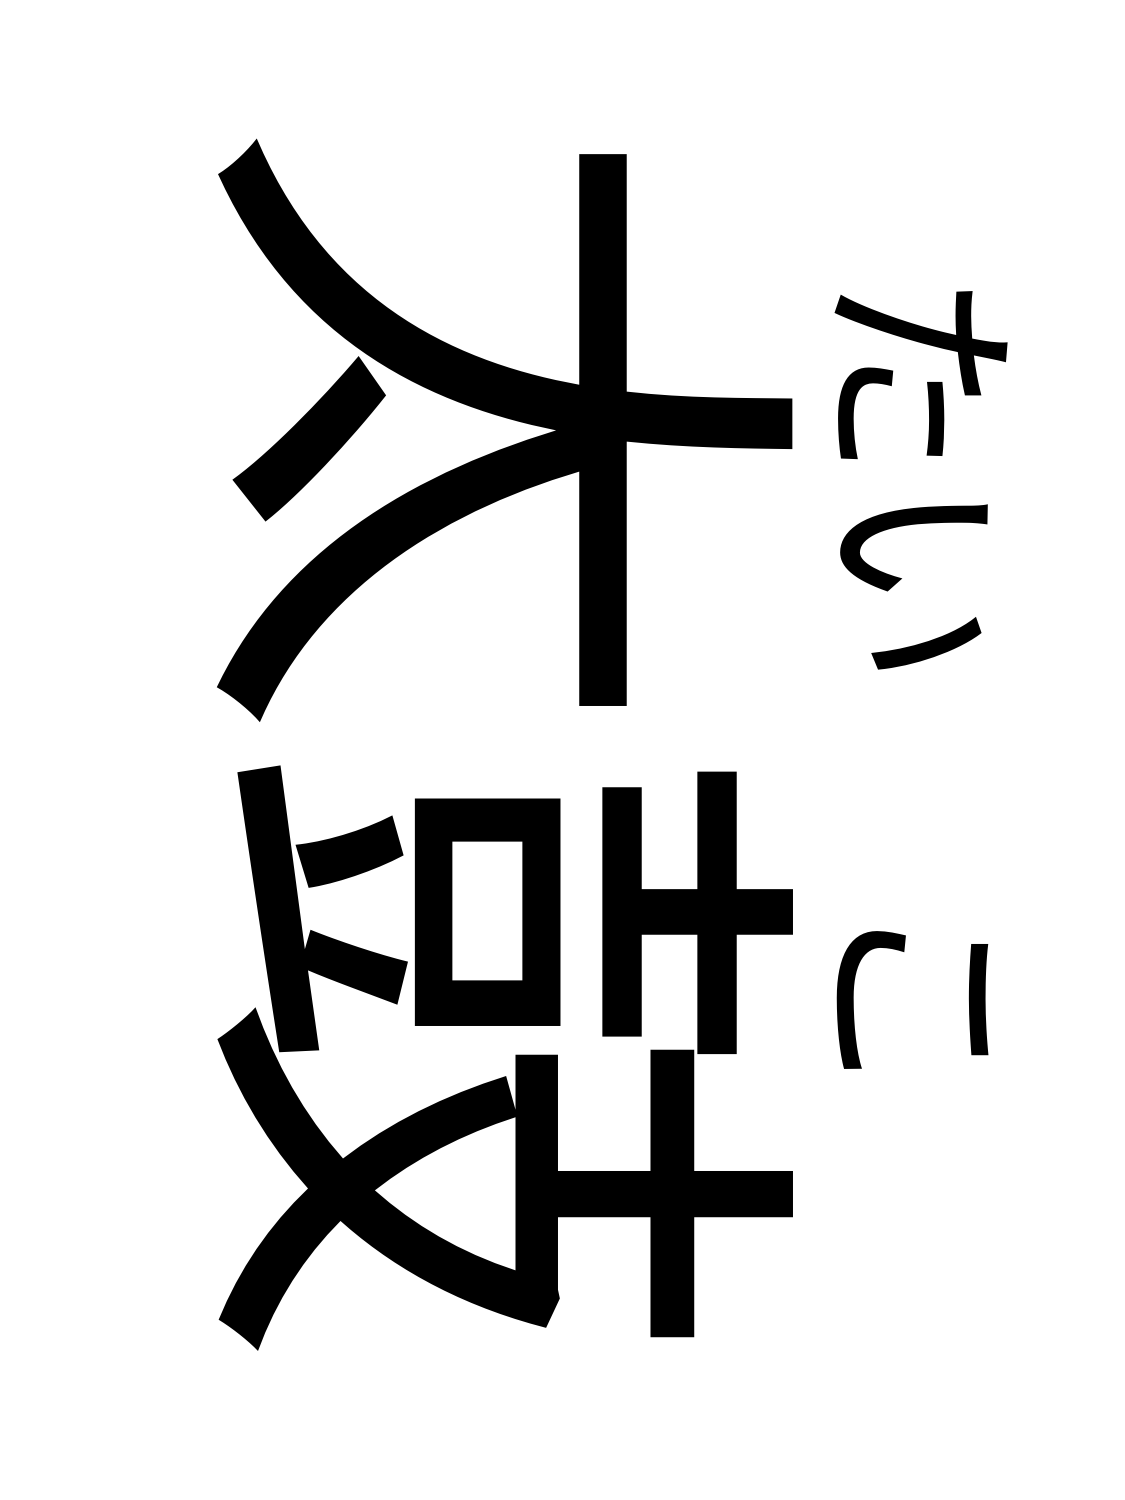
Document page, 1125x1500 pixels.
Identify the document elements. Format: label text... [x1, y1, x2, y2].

text_box 太鼓 [135, 116, 894, 1384]
text_box たい こ [775, 159, 1058, 1459]
